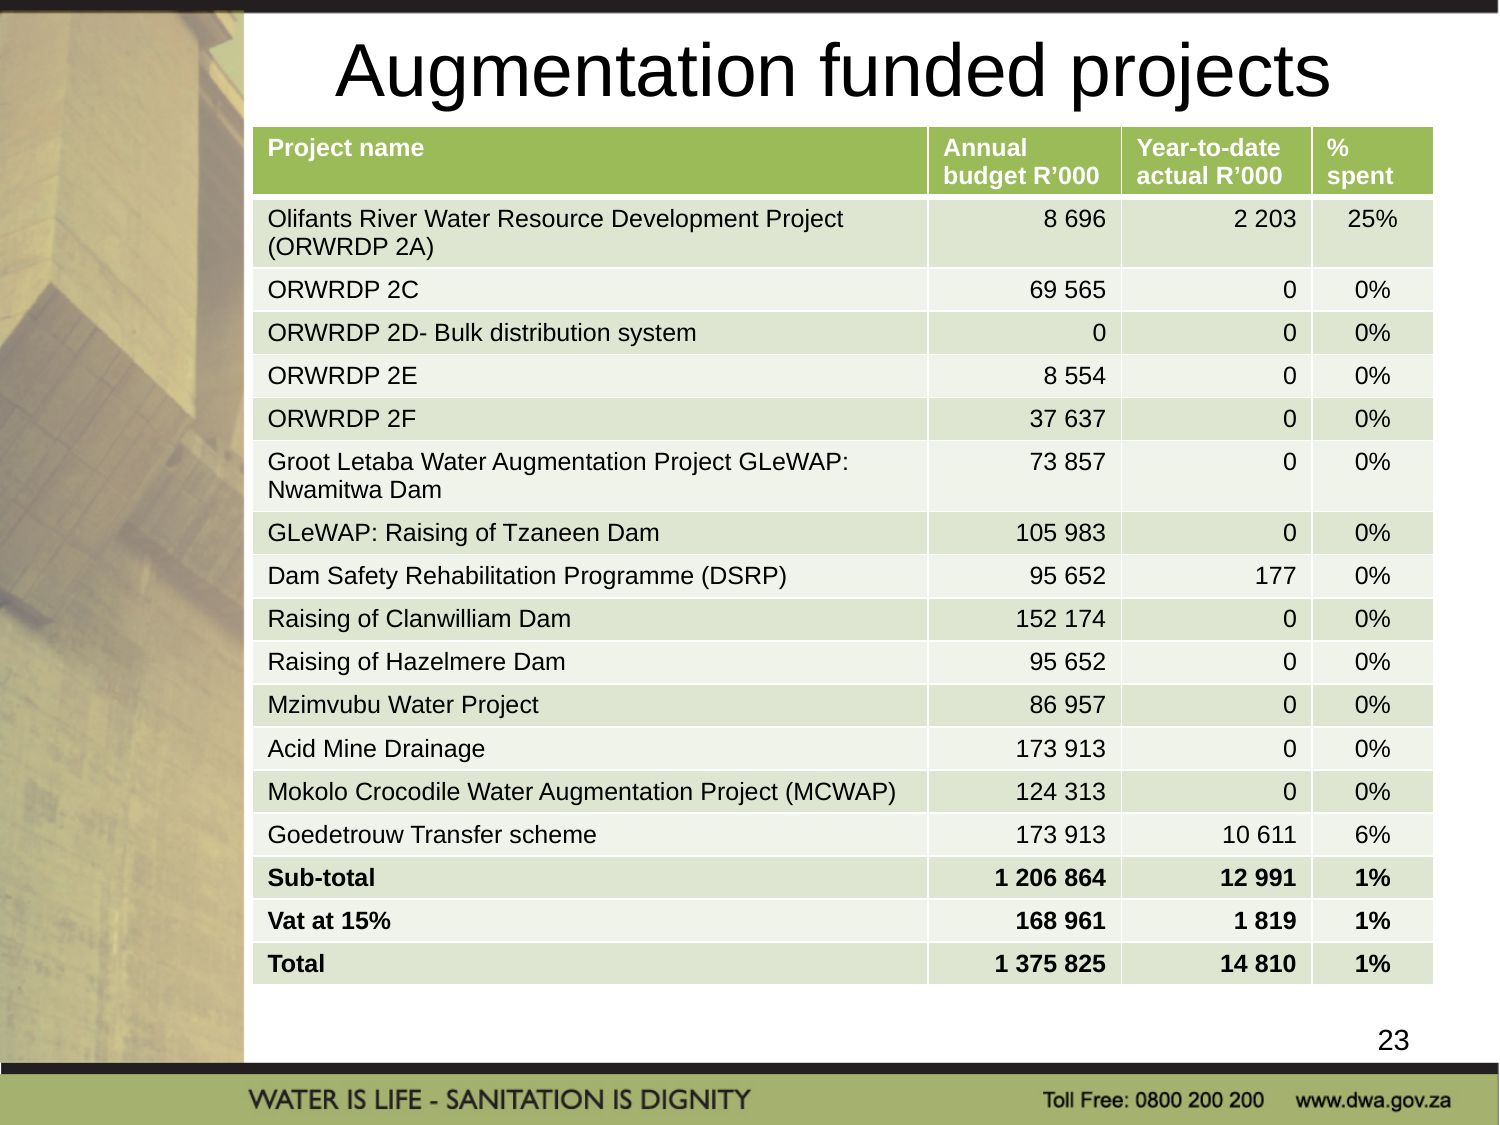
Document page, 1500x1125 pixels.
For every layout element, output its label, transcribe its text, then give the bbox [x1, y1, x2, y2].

table_cell 0% [1313, 312, 1433, 354]
table_cell 73 857 [929, 441, 1121, 511]
table_cell 86 957 [929, 685, 1121, 726]
title Augmentation funded projects [243, 13, 1425, 141]
table_cell 0% [1313, 728, 1433, 769]
table_cell 12 991 [1122, 857, 1311, 898]
table_cell Raising of Hazelmere Dam [253, 642, 927, 683]
table_cell Mokolo Crocodile Water Augmentation Project (MCWAP) [253, 771, 927, 812]
table_cell 37 637 [929, 398, 1121, 440]
table_cell 8 554 [929, 355, 1121, 397]
table_cell 0 [1122, 312, 1311, 354]
picture [0, 0, 1500, 1125]
table_cell ORWRDP 2C [253, 269, 927, 310]
table_cell Dam Safety Rehabilitation Programme (DSRP) [253, 555, 927, 597]
table_cell 168 961 [929, 900, 1121, 941]
table_cell 1% [1313, 943, 1433, 984]
table_cell 0% [1313, 642, 1433, 683]
table_cell 0 [1122, 728, 1311, 769]
table_cell 0% [1313, 355, 1433, 397]
table_cell Olifants River Water Resource Development Project (ORWRDP 2A) [253, 200, 927, 267]
table_header Year-to-date actual R’000 [1122, 127, 1311, 194]
table_cell 1% [1313, 857, 1433, 898]
table_cell 0 [1122, 642, 1311, 683]
table_cell 0% [1313, 685, 1433, 726]
table_cell 152 174 [929, 599, 1121, 640]
table_header % spent [1313, 127, 1433, 194]
table_cell 69 565 [929, 269, 1121, 310]
table_cell 0 [1122, 441, 1311, 511]
table_cell Groot Letaba Water Augmentation Project GLeWAP: Nwamitwa Dam [253, 441, 927, 511]
table_cell Sub-total [253, 857, 927, 898]
table_cell 0 [1122, 685, 1311, 726]
table_cell 0 [1122, 771, 1311, 812]
table_cell 95 652 [929, 555, 1121, 597]
table_cell 14 810 [1122, 943, 1311, 984]
table_cell 2 203 [1122, 200, 1311, 267]
table_cell 0 [1122, 398, 1311, 440]
table_cell Raising of Clanwilliam Dam [253, 599, 927, 640]
table_cell ORWRDP 2F [253, 398, 927, 440]
table_cell 105 983 [929, 512, 1121, 554]
table_cell 0% [1313, 599, 1433, 640]
table_cell 1 206 864 [929, 857, 1121, 898]
table_cell 25% [1313, 200, 1433, 267]
table_cell 0% [1313, 441, 1433, 511]
table_cell 0 [1122, 512, 1311, 554]
table_header Annual budget R’000 [929, 127, 1121, 194]
table_cell 95 652 [929, 642, 1121, 683]
table_cell Mzimvubu Water Project [253, 685, 927, 726]
table_cell 177 [1122, 555, 1311, 597]
slide_number 23 [1074, 1013, 1425, 1074]
table_header Project name [253, 127, 927, 194]
table_cell Goedetrouw Transfer scheme [253, 814, 927, 855]
table_cell 0% [1313, 512, 1433, 554]
table_cell ORWRDP 2D- Bulk distribution system [253, 312, 927, 354]
table_cell 0% [1313, 555, 1433, 597]
table_cell ORWRDP 2E [253, 355, 927, 397]
table_cell 1 375 825 [929, 943, 1121, 984]
table_cell 0 [1122, 599, 1311, 640]
table_cell GLeWAP: Raising of Tzaneen Dam [253, 512, 927, 554]
table_cell 0% [1313, 269, 1433, 310]
table_cell 173 913 [929, 728, 1121, 769]
table_cell 1% [1313, 900, 1433, 941]
table_cell 1 819 [1122, 900, 1311, 941]
table_cell 0 [1122, 269, 1311, 310]
table_cell 0 [929, 312, 1121, 354]
table_cell 0% [1313, 398, 1433, 440]
table_cell 6% [1313, 814, 1433, 855]
table_cell 124 313 [929, 771, 1121, 812]
table_cell 0 [1122, 355, 1311, 397]
table_cell 173 913 [929, 814, 1121, 855]
table_cell Acid Mine Drainage [253, 728, 927, 769]
table_cell Total [253, 943, 927, 984]
table_cell 10 611 [1122, 814, 1311, 855]
table_cell 8 696 [929, 200, 1121, 267]
table_cell Vat at 15% [253, 900, 927, 941]
table_cell 0% [1313, 771, 1433, 812]
